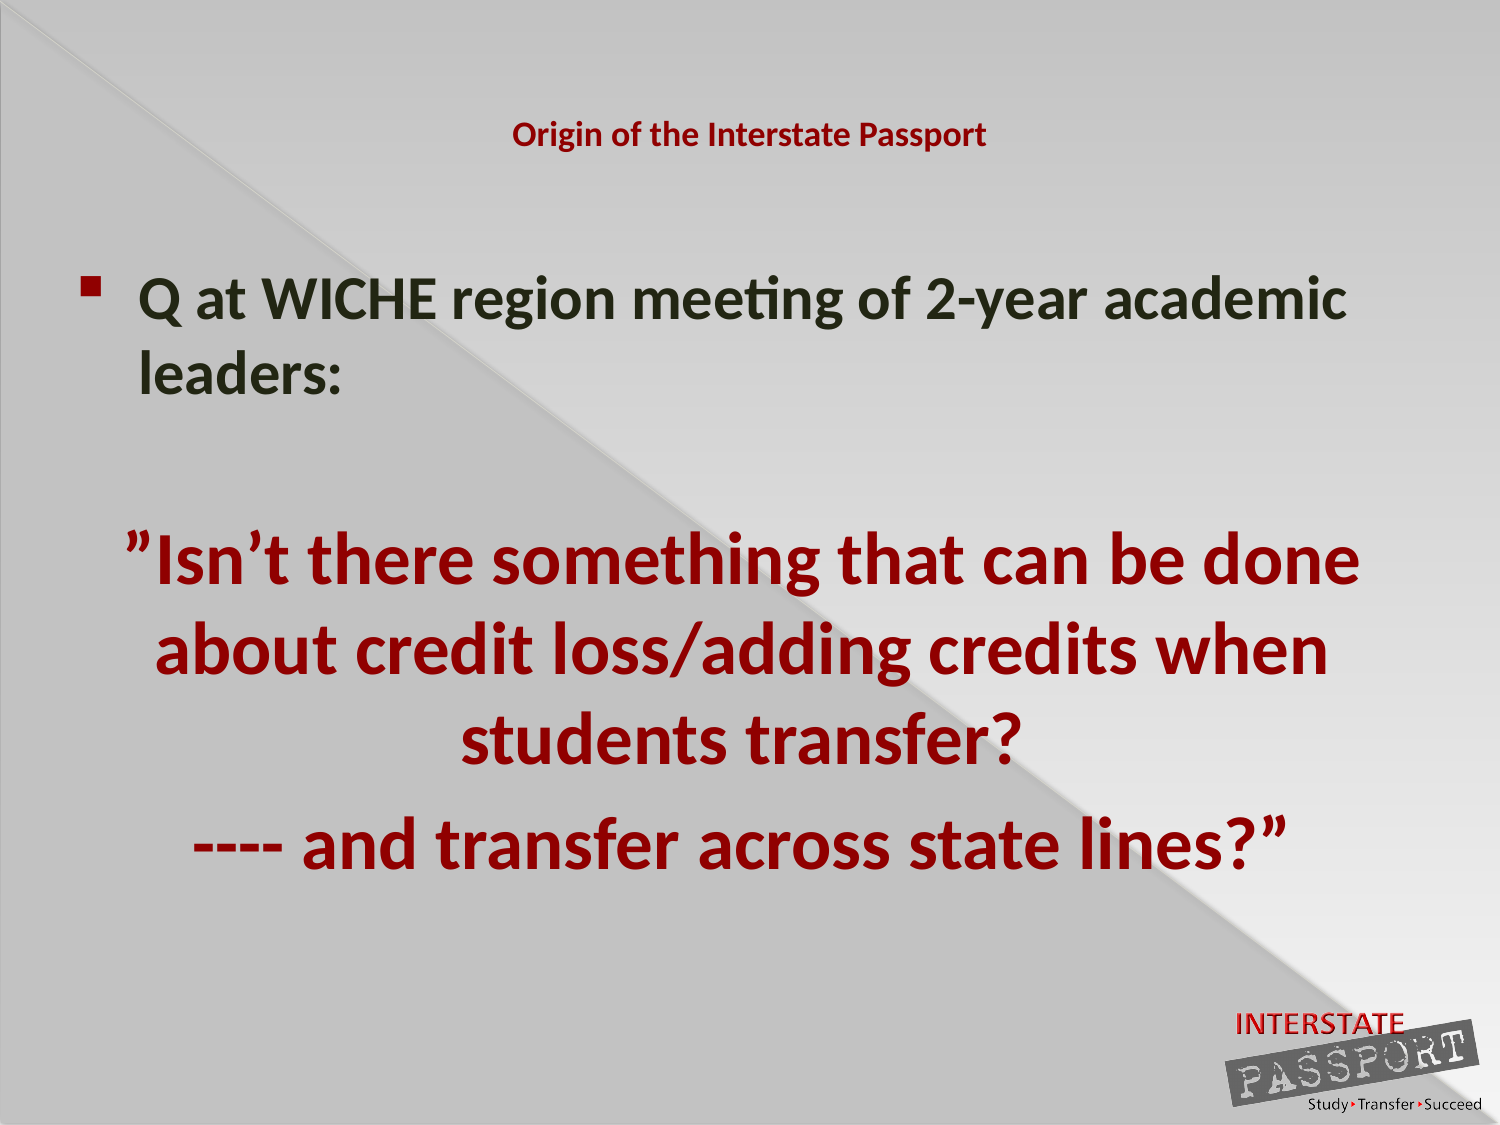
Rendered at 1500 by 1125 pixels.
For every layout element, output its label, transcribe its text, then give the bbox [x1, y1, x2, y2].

list Q at WICHE region meeting of 2-year academic leaders: ”Isn’t there something that can be done about credit loss/adding credits when students transfer? ---- and transfer across state lines?” [50, 249, 1425, 1088]
title Origin of the Interstate Passport [99, 102, 1400, 200]
picture [1224, 1012, 1481, 1113]
